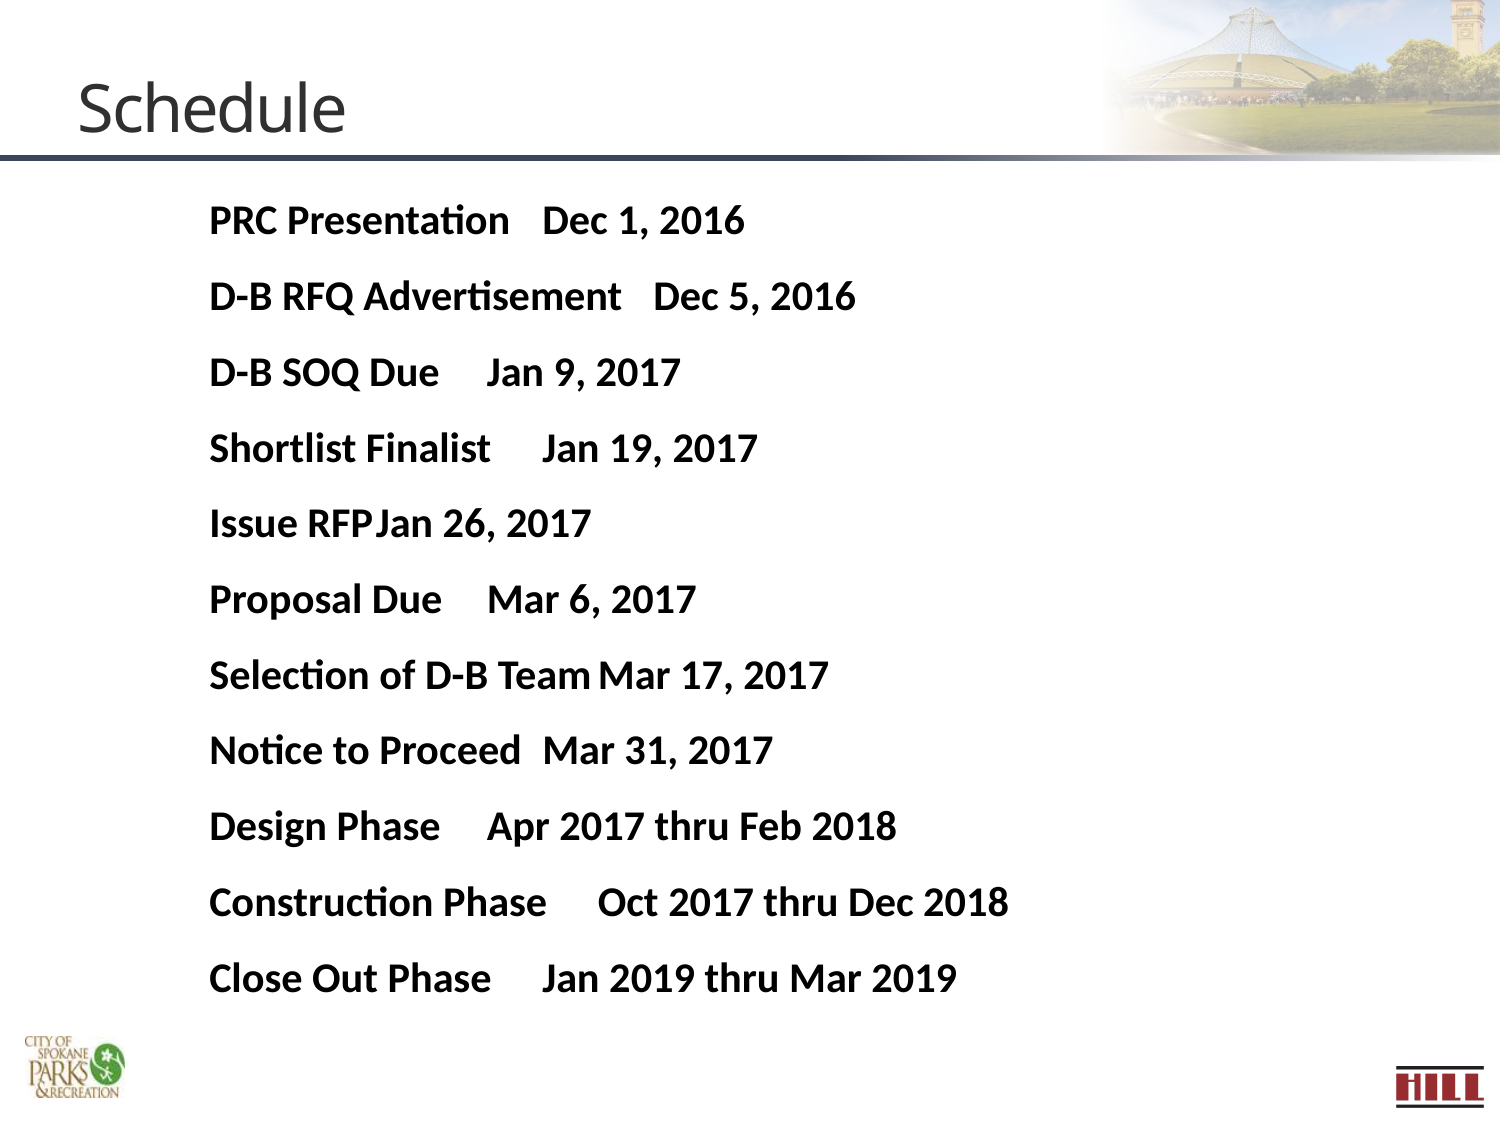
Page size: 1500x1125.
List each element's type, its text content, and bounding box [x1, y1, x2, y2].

picture [25, 1036, 125, 1098]
list PRC Presentation Dec 1, 2016 D-B RFQ Advertisement Dec 5, 2016 D-B SOQ Due Jan 9, 2017 Shortlist Finalist Jan 19, 2017 Issue RFP Jan 26, 2017 Proposal Due Mar 6, 2017 Selection of D-B Team Mar 17, 2017 Notice to Proceed Mar 31, 2017 Design Phase Apr 2017 thru Feb 2018 Construction Phase Oct 2017 thru Dec 2018 Close Out Phase Jan 2019 thru Mar 2019 [125, 174, 1463, 1025]
title Schedule [62, 58, 1413, 150]
picture [1391, 1066, 1492, 1117]
